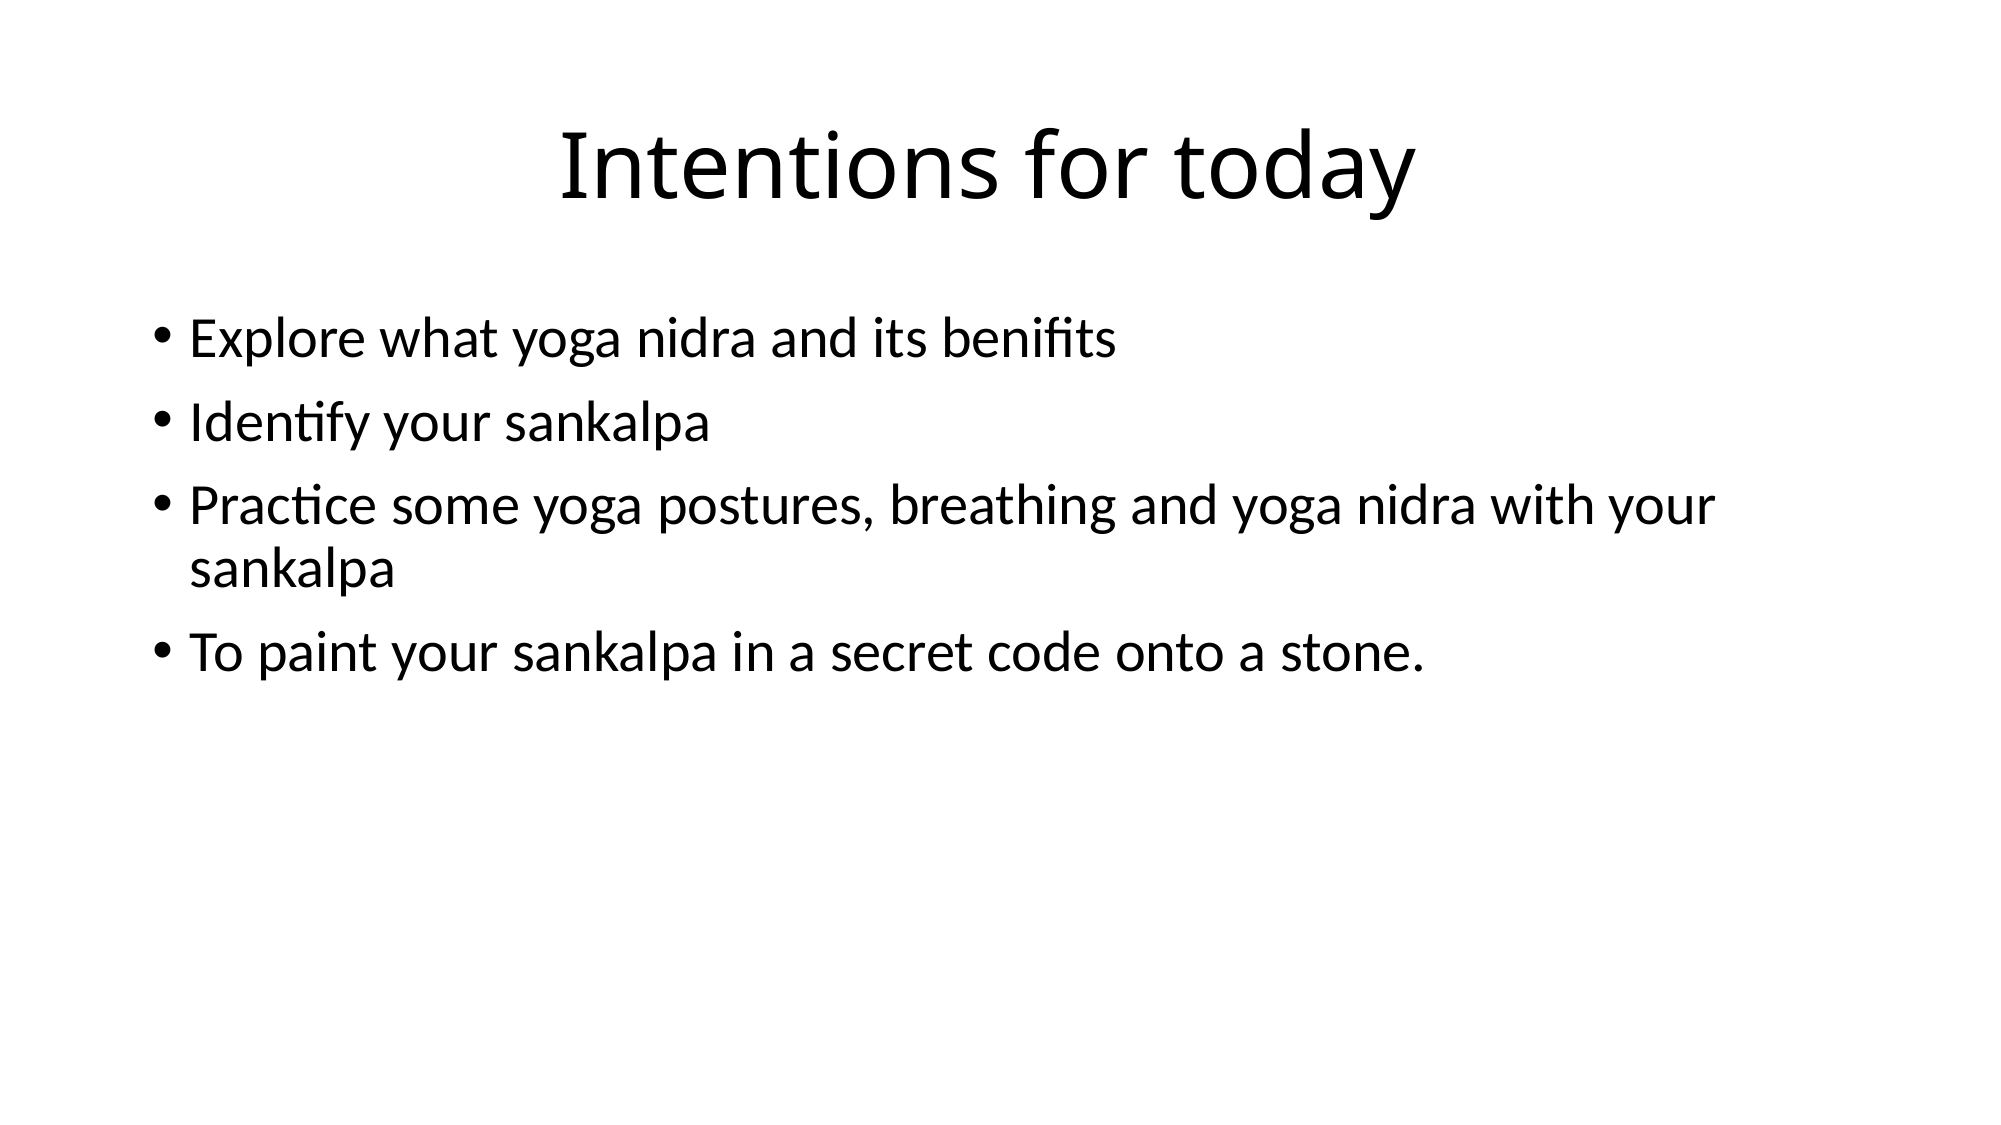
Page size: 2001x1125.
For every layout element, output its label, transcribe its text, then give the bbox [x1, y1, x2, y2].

title Intentions for today [137, 59, 1863, 278]
list Explore what yoga nidra and its benifits Identify your sankalpa Practice some yoga postures, breathing and yoga nidra with your sankalpa To paint your sankalpa in a secret code onto a stone. [137, 299, 1863, 1014]
